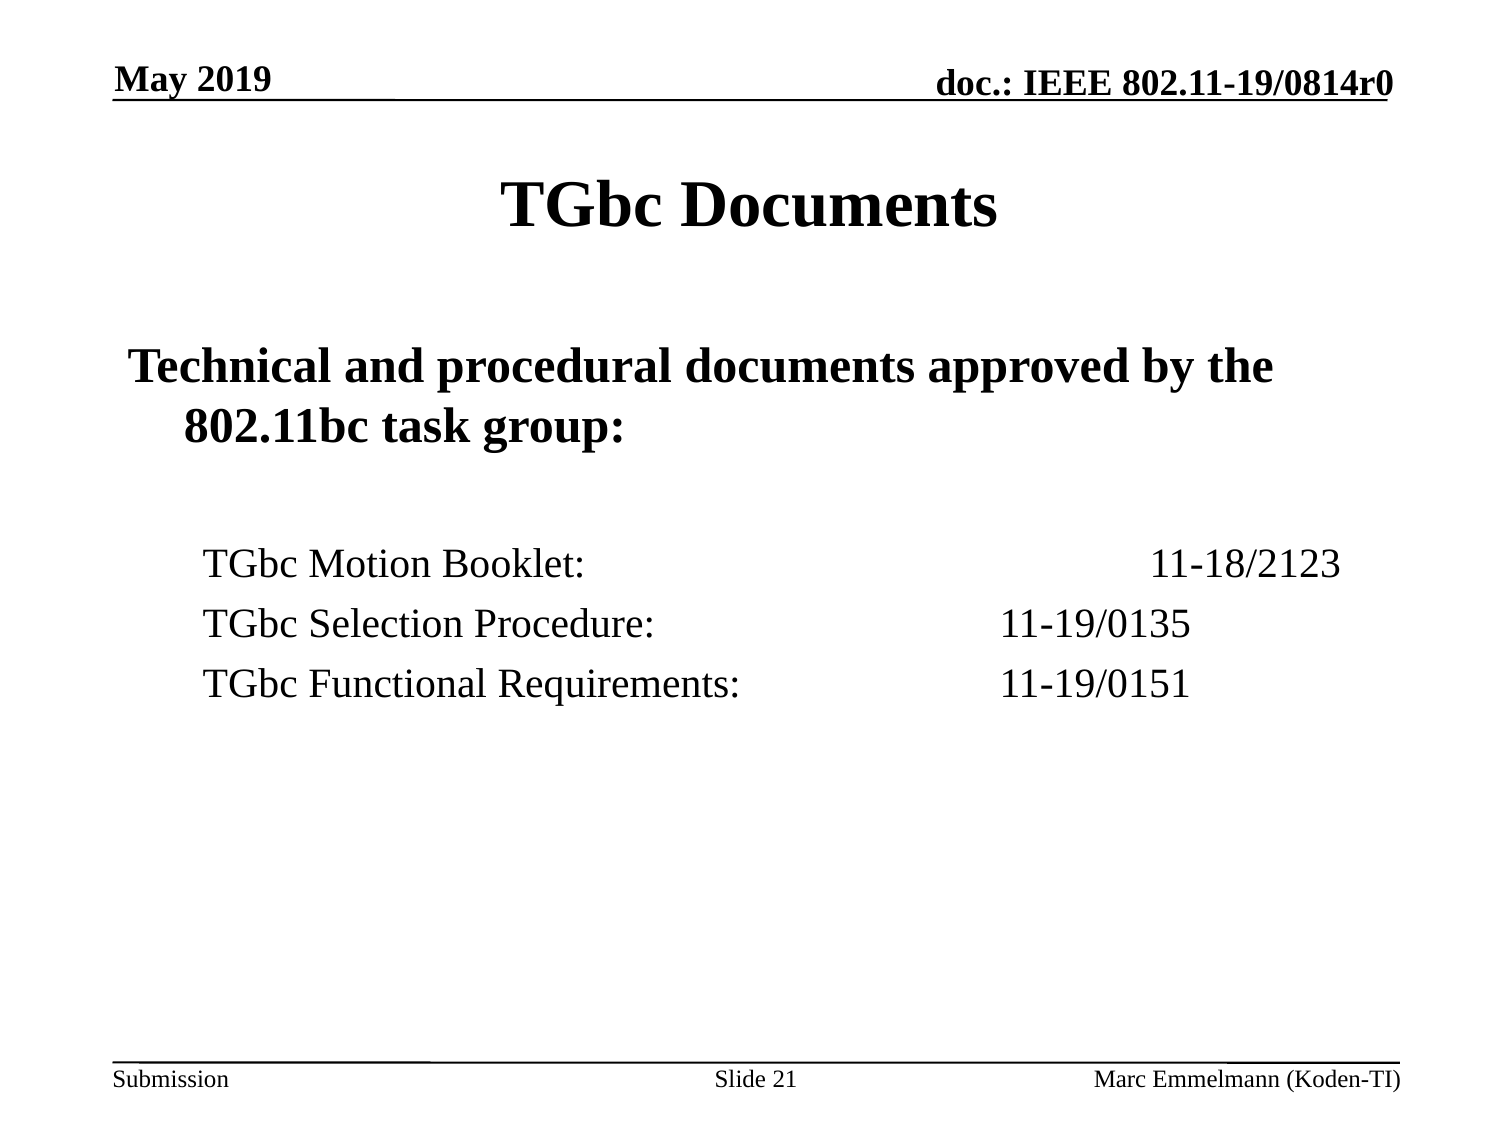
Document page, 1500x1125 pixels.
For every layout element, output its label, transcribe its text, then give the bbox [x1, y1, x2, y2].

footer Marc Emmelmann (Koden-TI) [878, 1061, 1402, 1093]
title TGbc Documents [112, 112, 1388, 288]
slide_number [114, 54, 423, 100]
list Technical and procedural documents approved by the 802.11bc task group: TGbc Motion Booklet: 11-18/2123 TGbc Selection Procedure: 11-19/0135 TGbc Functional Requirements: 11-19/0151 [112, 324, 1388, 1000]
slide_number Slide 21 [712, 1061, 800, 1123]
